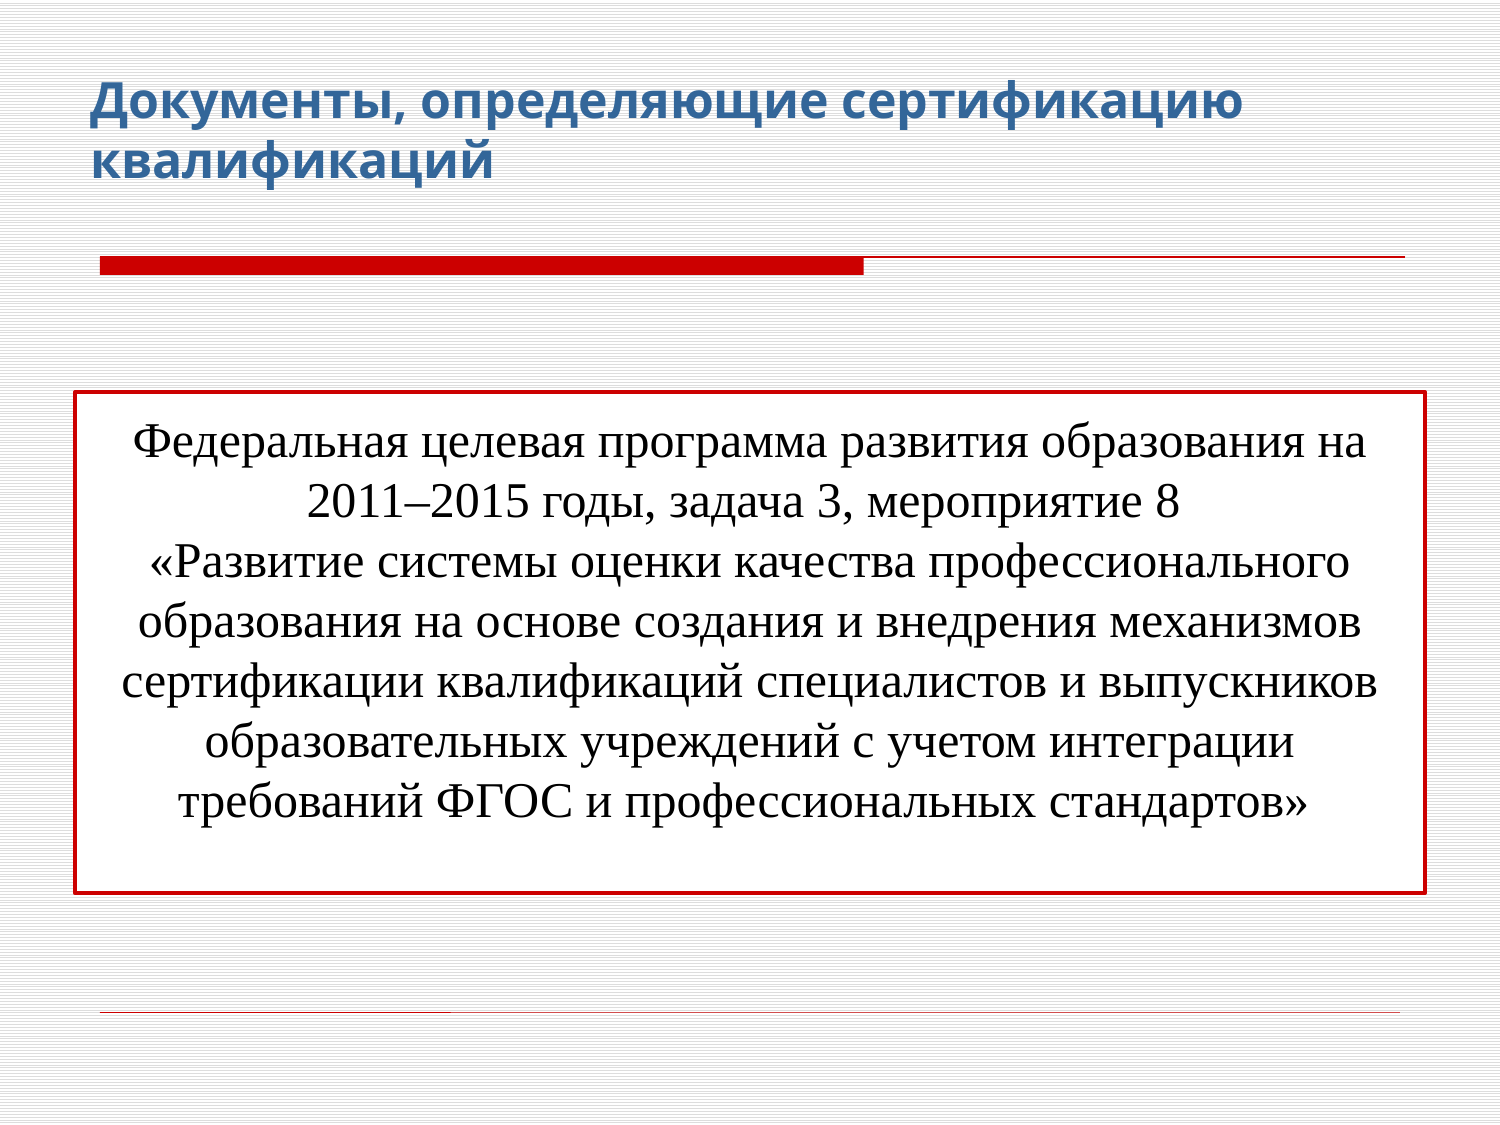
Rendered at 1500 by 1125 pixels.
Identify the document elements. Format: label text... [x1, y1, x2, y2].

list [74, 262, 1426, 1006]
title Документы, определяющие сертификацию квалификаций [75, 0, 1425, 197]
